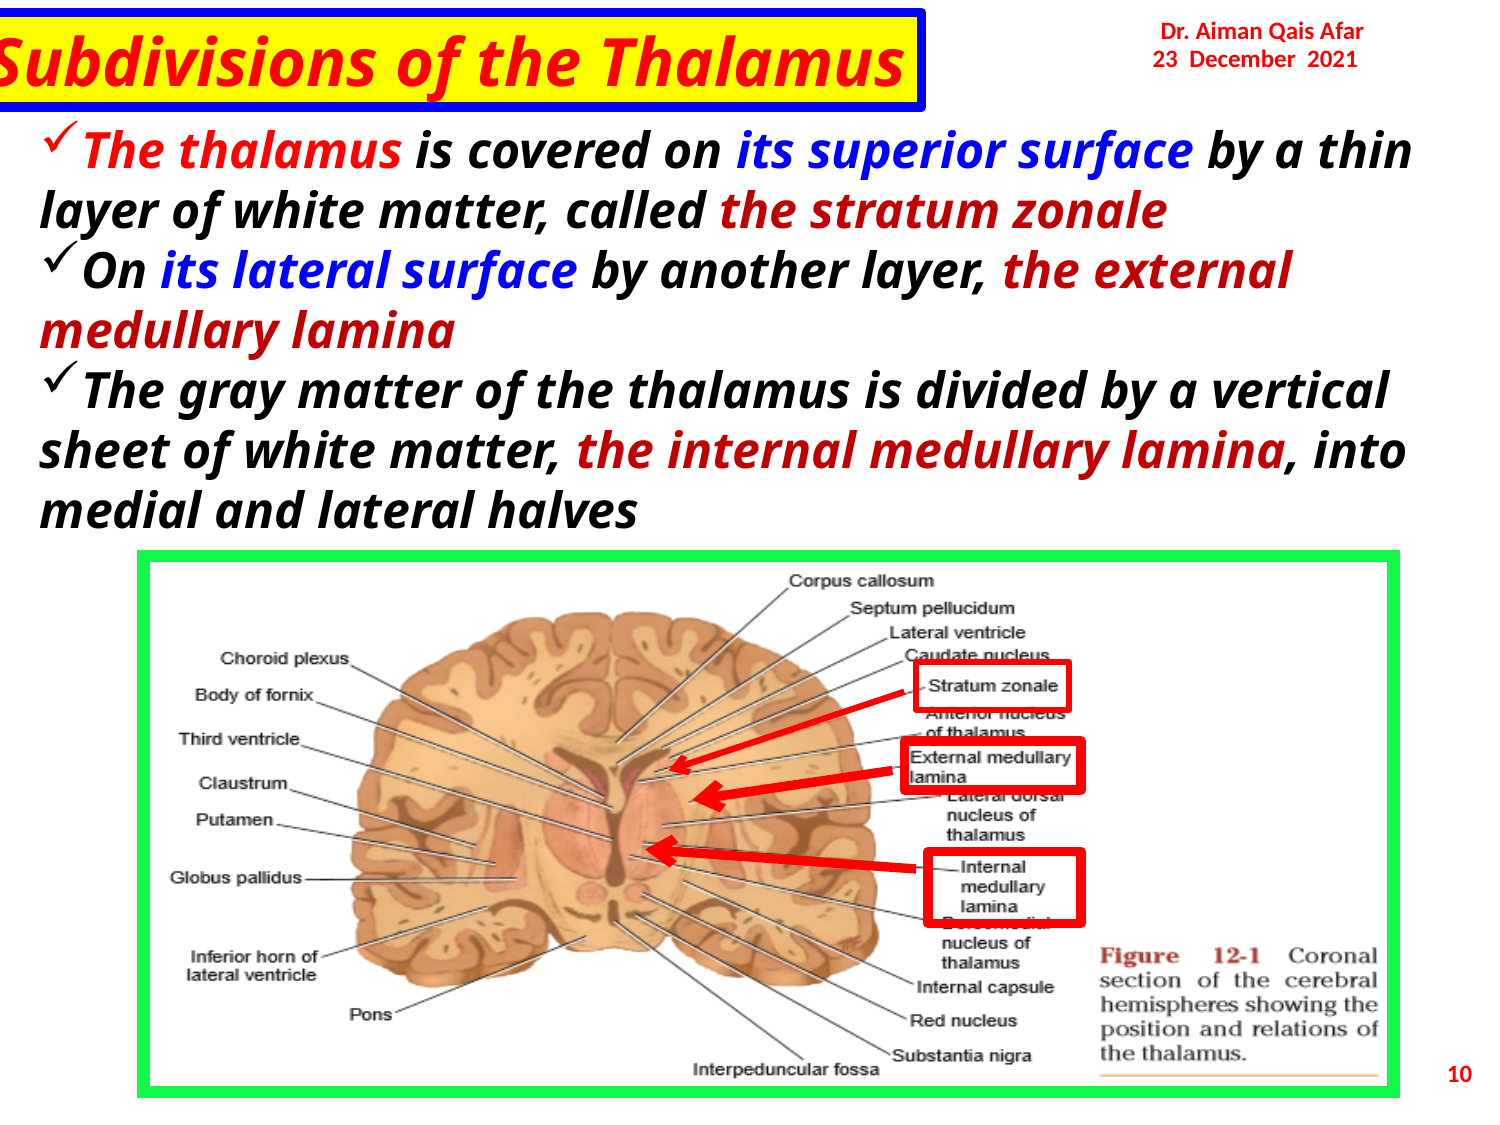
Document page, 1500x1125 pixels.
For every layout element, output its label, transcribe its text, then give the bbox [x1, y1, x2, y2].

text_box Subdivisions of the Thalamus [0, 12, 922, 108]
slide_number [1137, 60, 1400, 88]
slide_number 10 [1412, 1042, 1488, 1103]
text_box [149, 562, 1388, 1086]
text_box The thalamus is covered on its superior surface by a thin layer of white matter, called the stratum zonale On its lateral surface by another layer, the external medullary lamina The gray matter of the thalamus is divided by a vertical sheet of white matter, the internal medullary lamina, into medial and lateral halves [24, 110, 1475, 546]
footer Dr. Aiman Qais Afar [1025, 0, 1500, 60]
